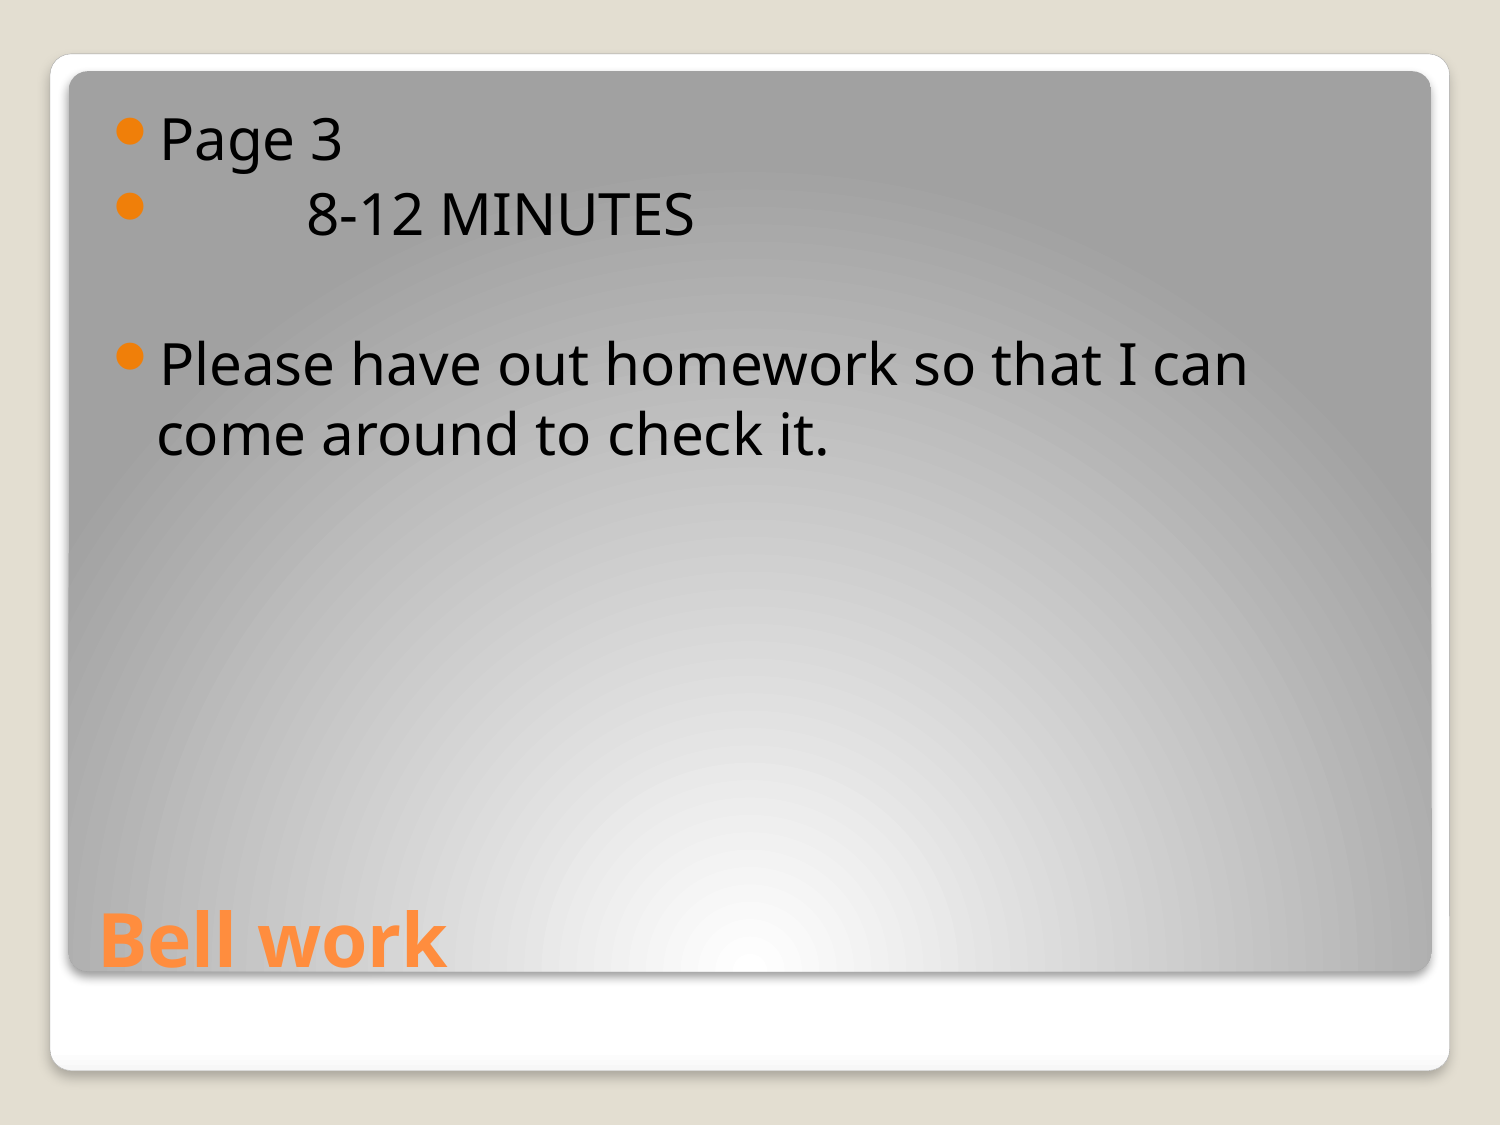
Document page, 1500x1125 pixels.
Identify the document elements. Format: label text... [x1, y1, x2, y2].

list Page 3 8-12 MINUTES Please have out homework so that I can come around to check it. [82, 86, 1425, 774]
title Bell work [82, 817, 1425, 990]
